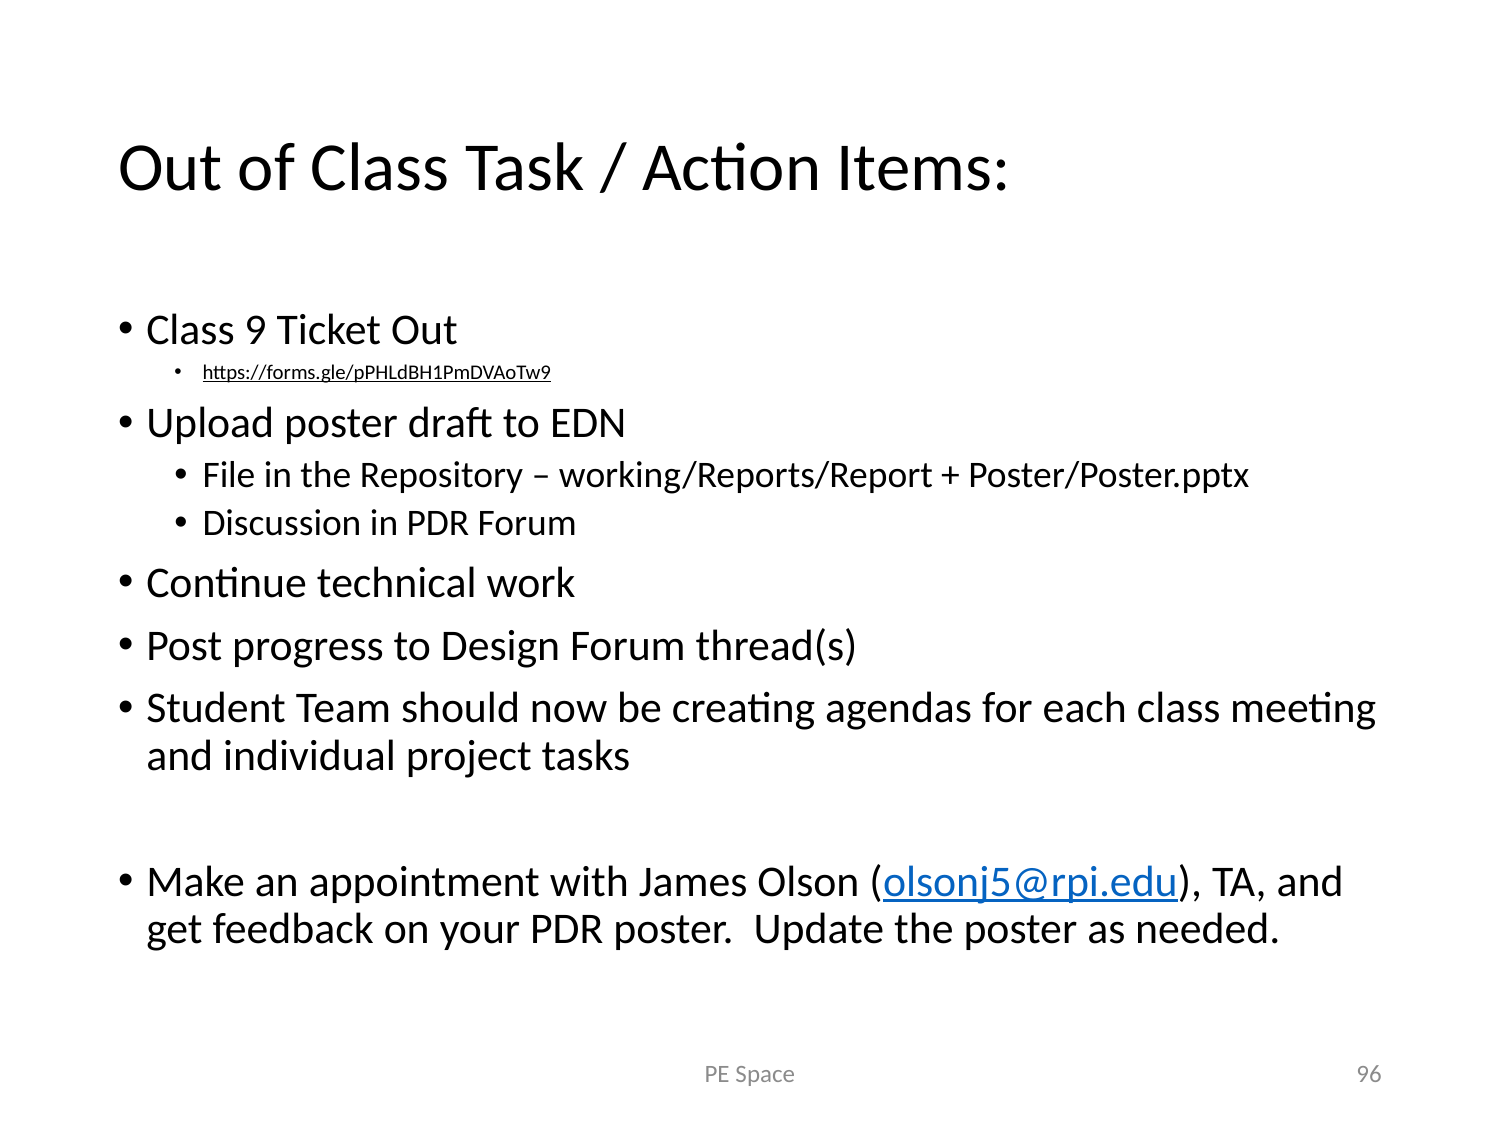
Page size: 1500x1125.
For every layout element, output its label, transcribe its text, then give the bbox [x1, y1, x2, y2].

footer PE Space [496, 1042, 1004, 1103]
list Class 9 Ticket Out https://forms.gle/pPHLdBH1PmDVAoTw9 Upload poster draft to EDN File in the Repository – working/Reports/Report + Poster/Poster.pptx Discussion in PDR Forum Continue technical work Post progress to Design Forum thread(s) Student Team should now be creating agendas for each class meeting and individual project tasks Make an appointment with James Olson (olsonj5@rpi.edu), TA, and get feedback on your PDR poster. Update the poster as needed. [103, 299, 1397, 1014]
slide_number 96 [1059, 1042, 1397, 1103]
title Out of Class Task / Action Items: [103, 59, 1397, 278]
